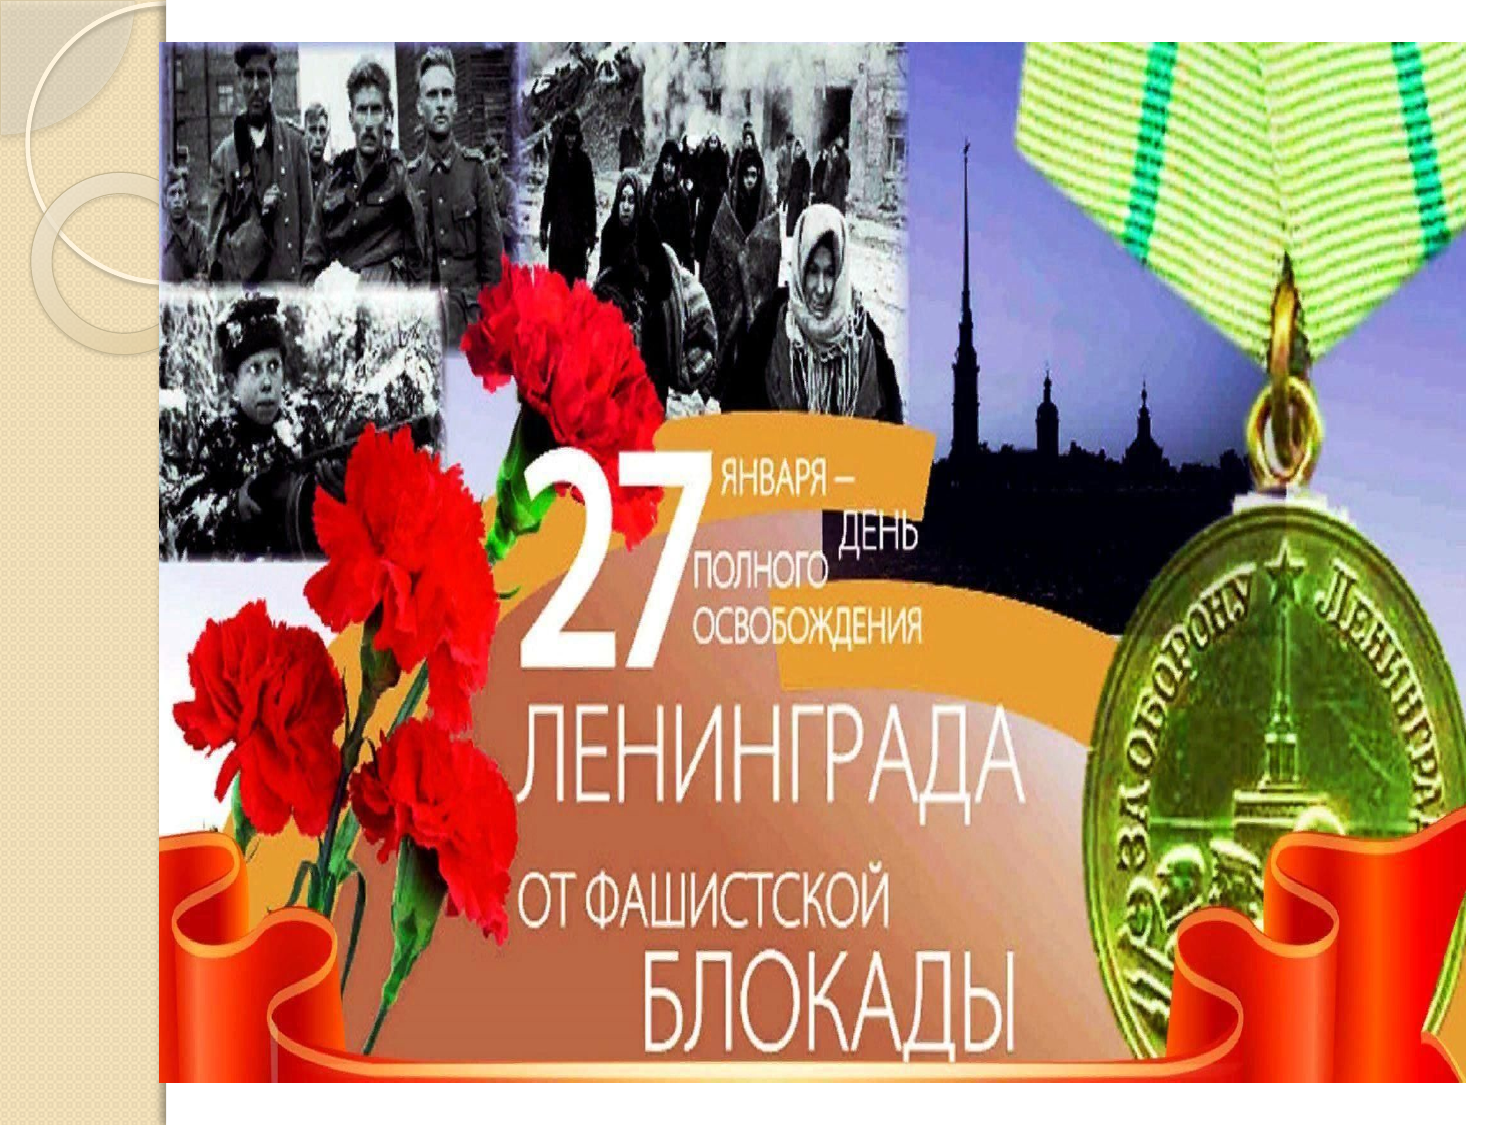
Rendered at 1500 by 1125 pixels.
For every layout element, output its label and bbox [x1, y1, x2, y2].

list [159, 42, 1466, 1083]
